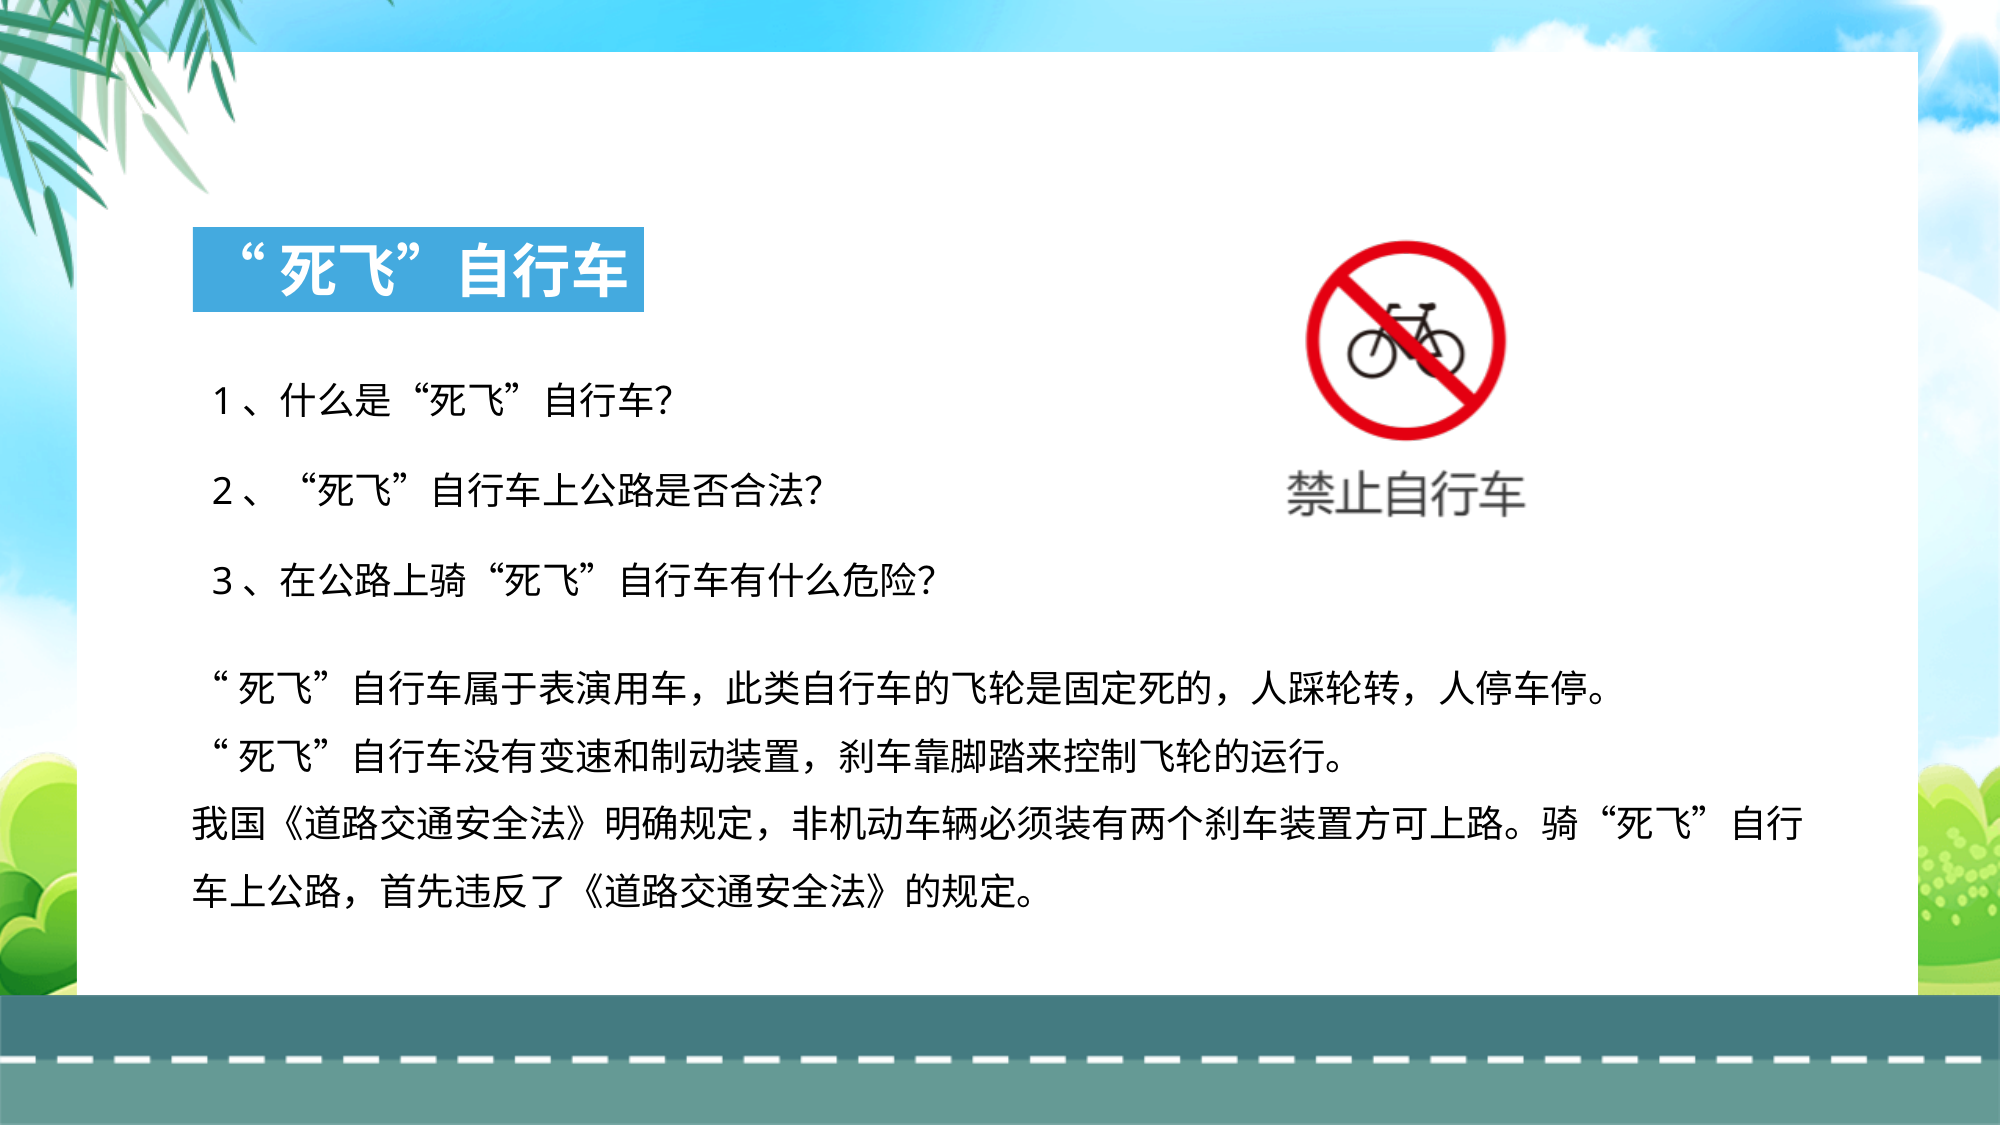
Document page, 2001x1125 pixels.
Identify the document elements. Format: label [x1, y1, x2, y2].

picture [0, 0, 2000, 687]
text_box [197, 227, 1198, 599]
text_box [0, 687, 2000, 995]
picture [0, 995, 2000, 1125]
